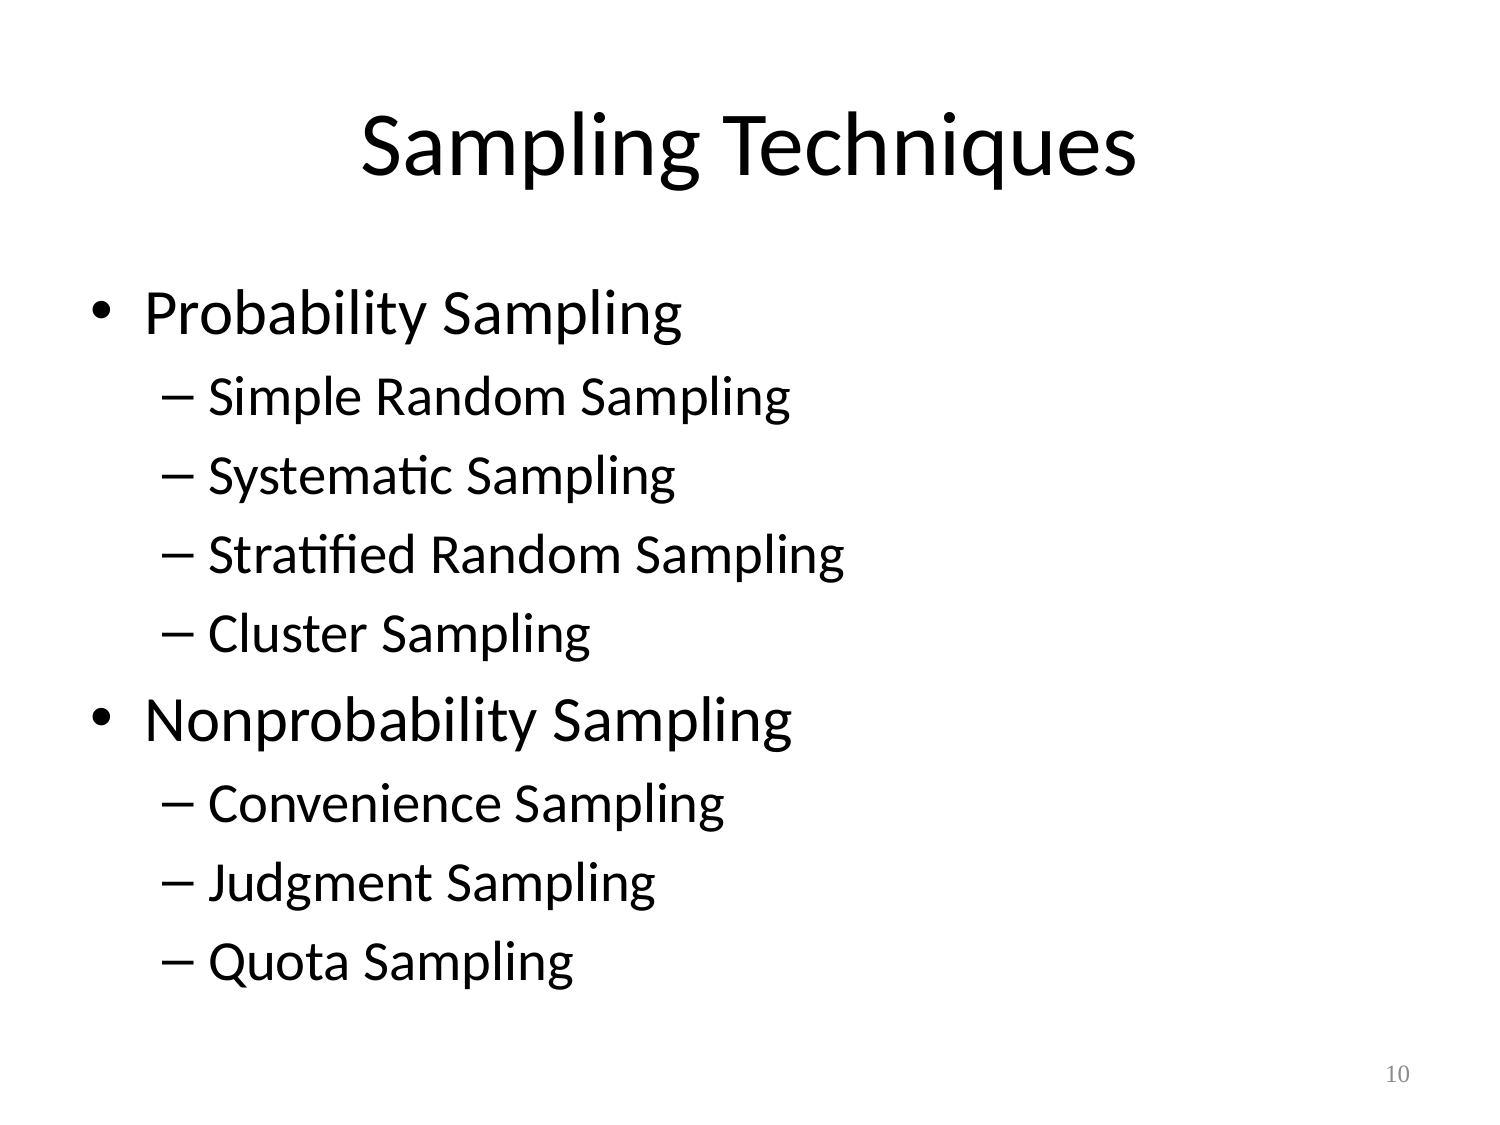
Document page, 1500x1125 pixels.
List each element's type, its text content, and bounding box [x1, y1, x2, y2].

title Sampling Techniques [75, 45, 1425, 233]
list Probability Sampling Simple Random Sampling Systematic Sampling Stratified Random Sampling Cluster Sampling Nonprobability Sampling Convenience Sampling Judgment Sampling Quota Sampling [75, 262, 1425, 1005]
slide_number 10 [1074, 1042, 1425, 1103]
